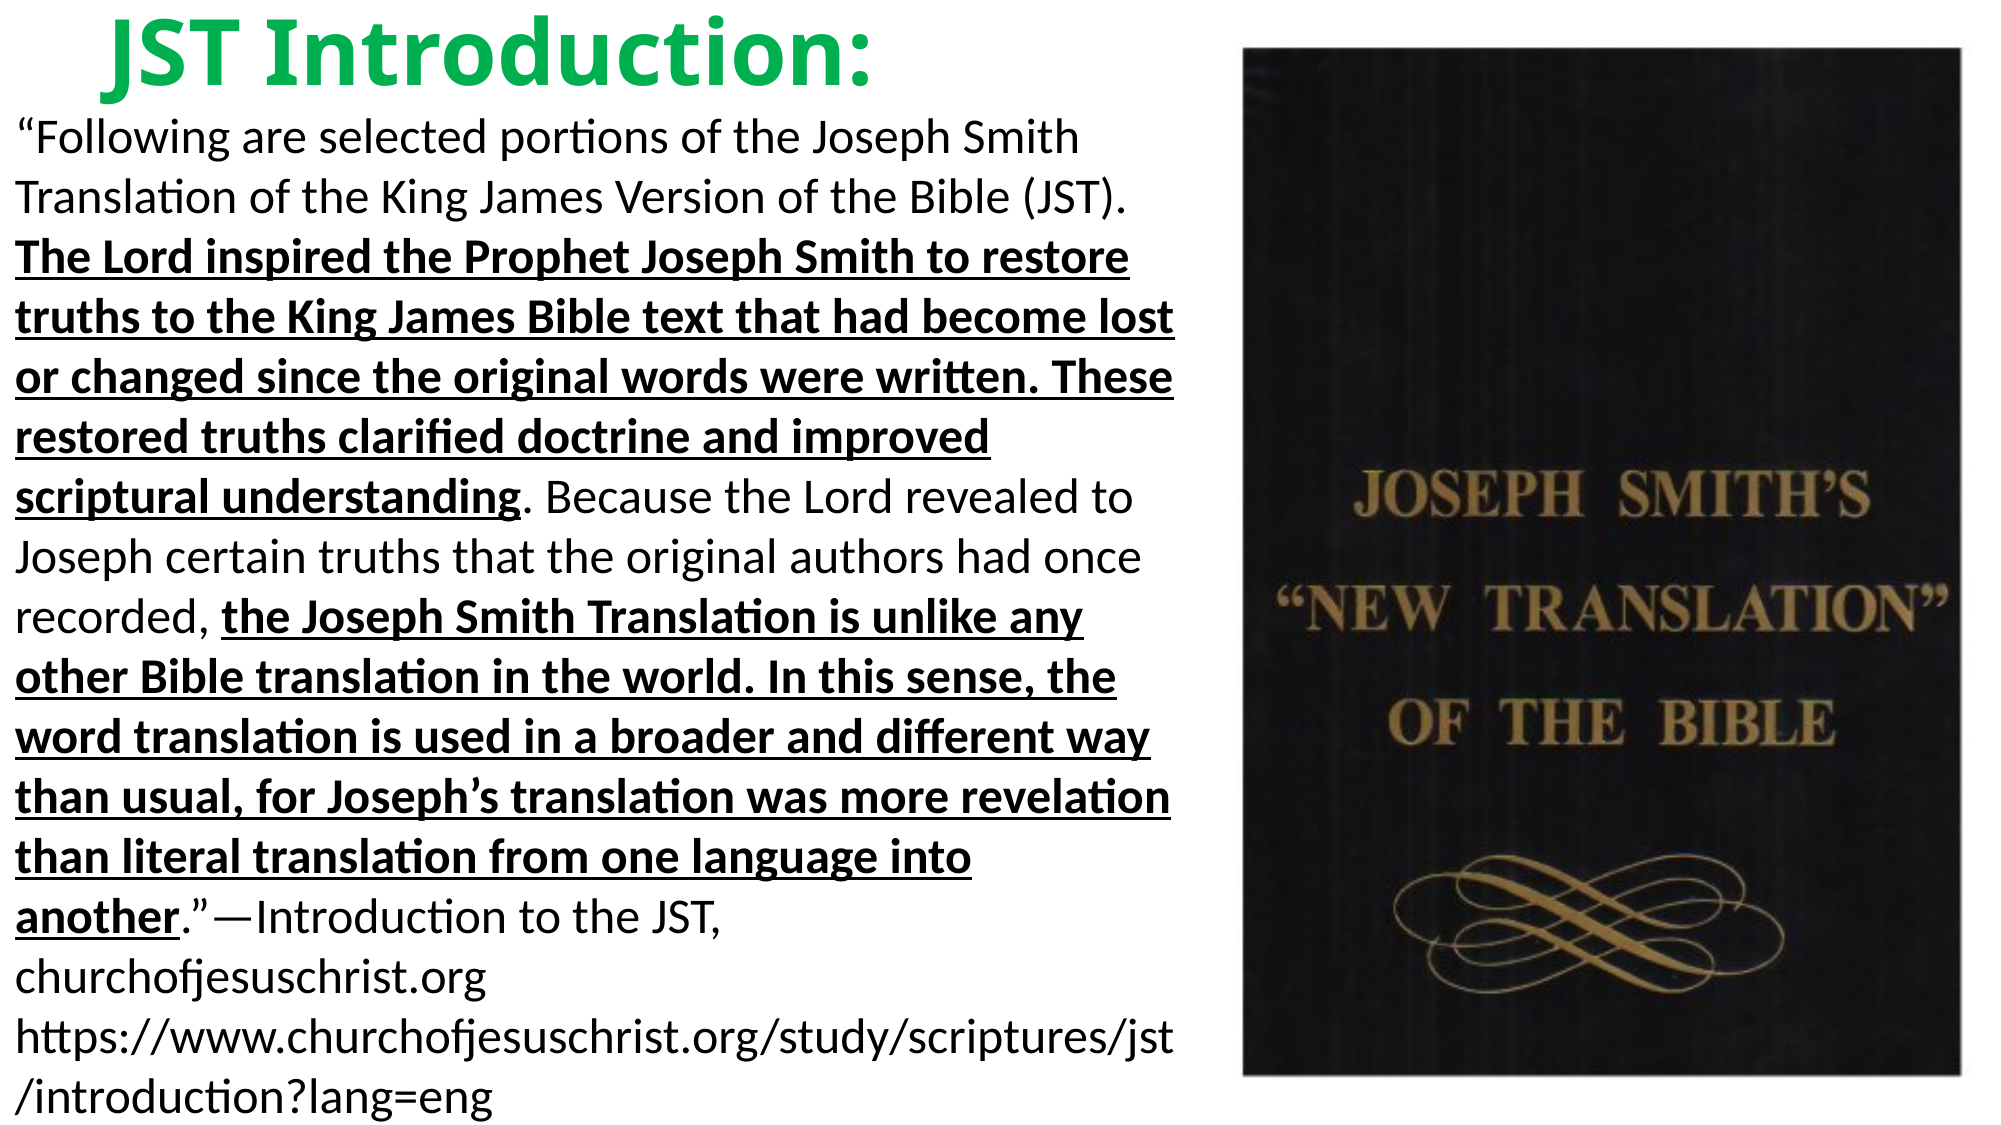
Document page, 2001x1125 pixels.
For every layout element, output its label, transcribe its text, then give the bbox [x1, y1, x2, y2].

picture [1235, 40, 1971, 1086]
text_box “Following are selected portions of the Joseph Smith Translation of the King James Version of the Bible (JST). The Lord inspired the Prophet Joseph Smith to restore truths to the King James Bible text that had become lost or changed since the original words were written. These restored truths clarified doctrine and improved scriptural understanding. Because the Lord revealed to Joseph certain truths that the original authors had once recorded, the Joseph Smith Translation is unlike any other Bible translation in the world. In this sense, the word translation is used in a broader and different way than usual, for Joseph’s translation was more revelation than literal translation from one language into another.”—Introduction to the JST, churchofjesuschrist.org https://www.churchofjesuschrist.org/study/scriptures/jst/introduction?lang=eng [0, 95, 1203, 1125]
title JST Introduction: [92, 0, 1818, 165]
